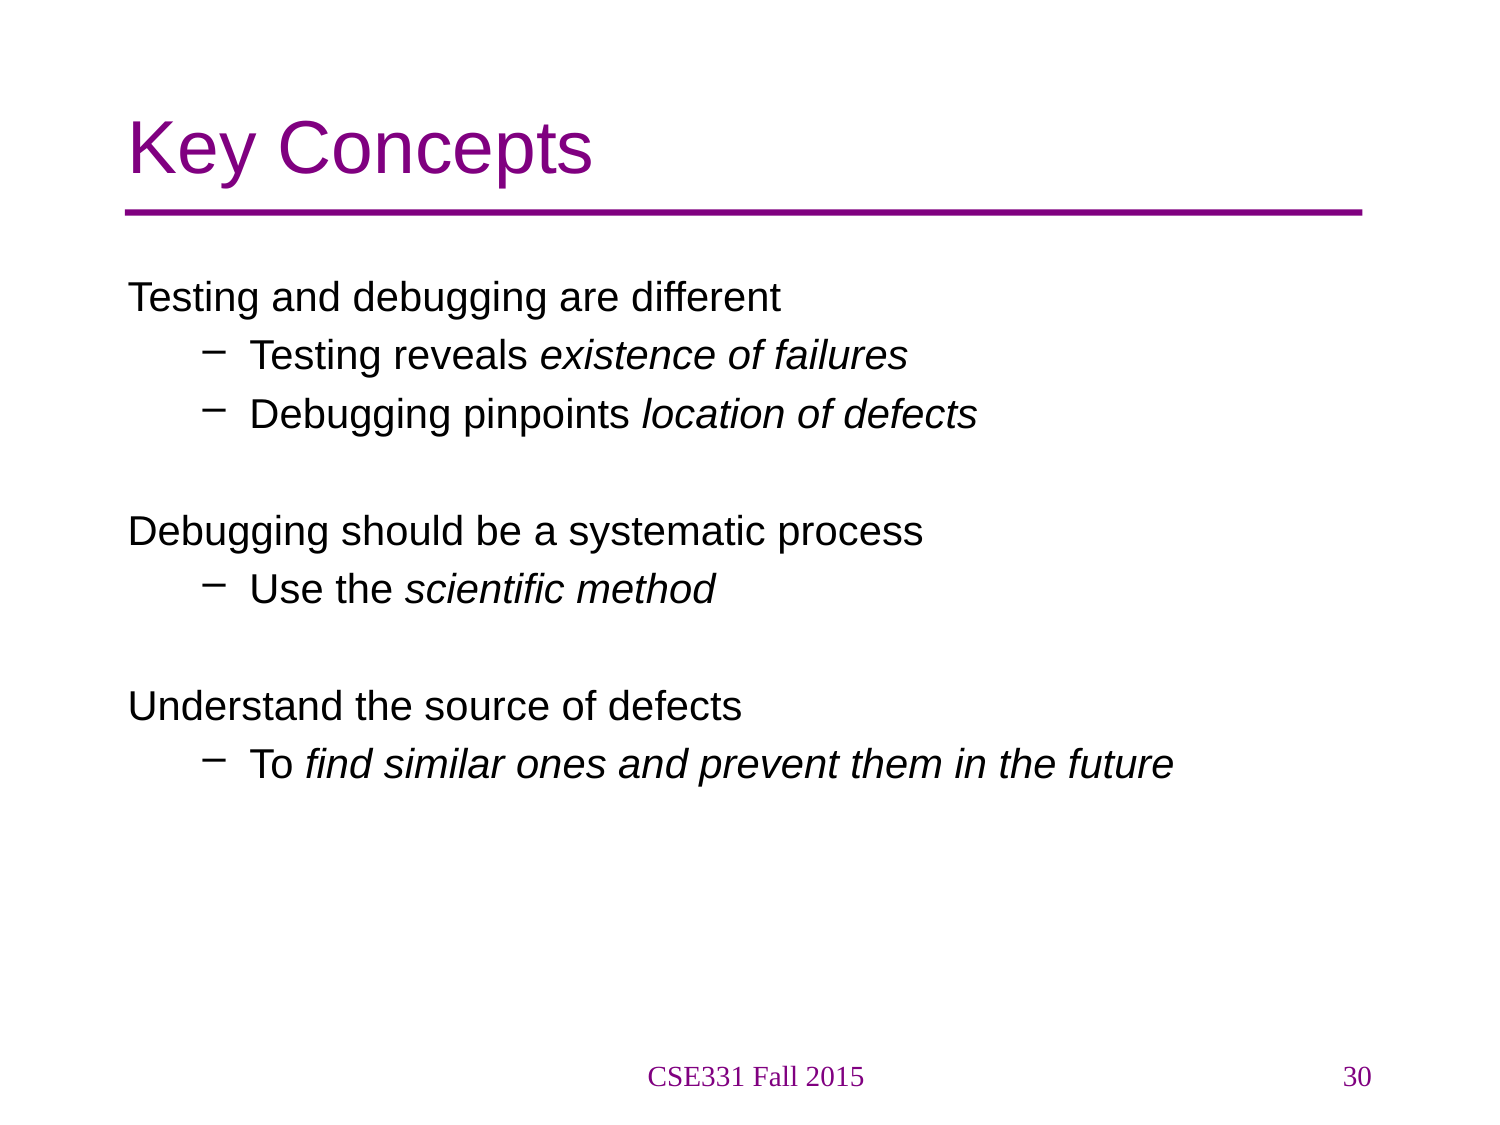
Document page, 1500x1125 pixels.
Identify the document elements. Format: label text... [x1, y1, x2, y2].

list Testing and debugging are different Testing reveals existence of failures Debugging pinpoints location of defects Debugging should be a systematic process Use the scientific method Understand the source of defects To find similar ones and prevent them in the future [112, 262, 1388, 1000]
title Key Concepts [112, 50, 1388, 238]
footer CSE331 Fall 2015 [474, 1049, 1038, 1125]
slide_number 30 [1074, 1049, 1388, 1125]
